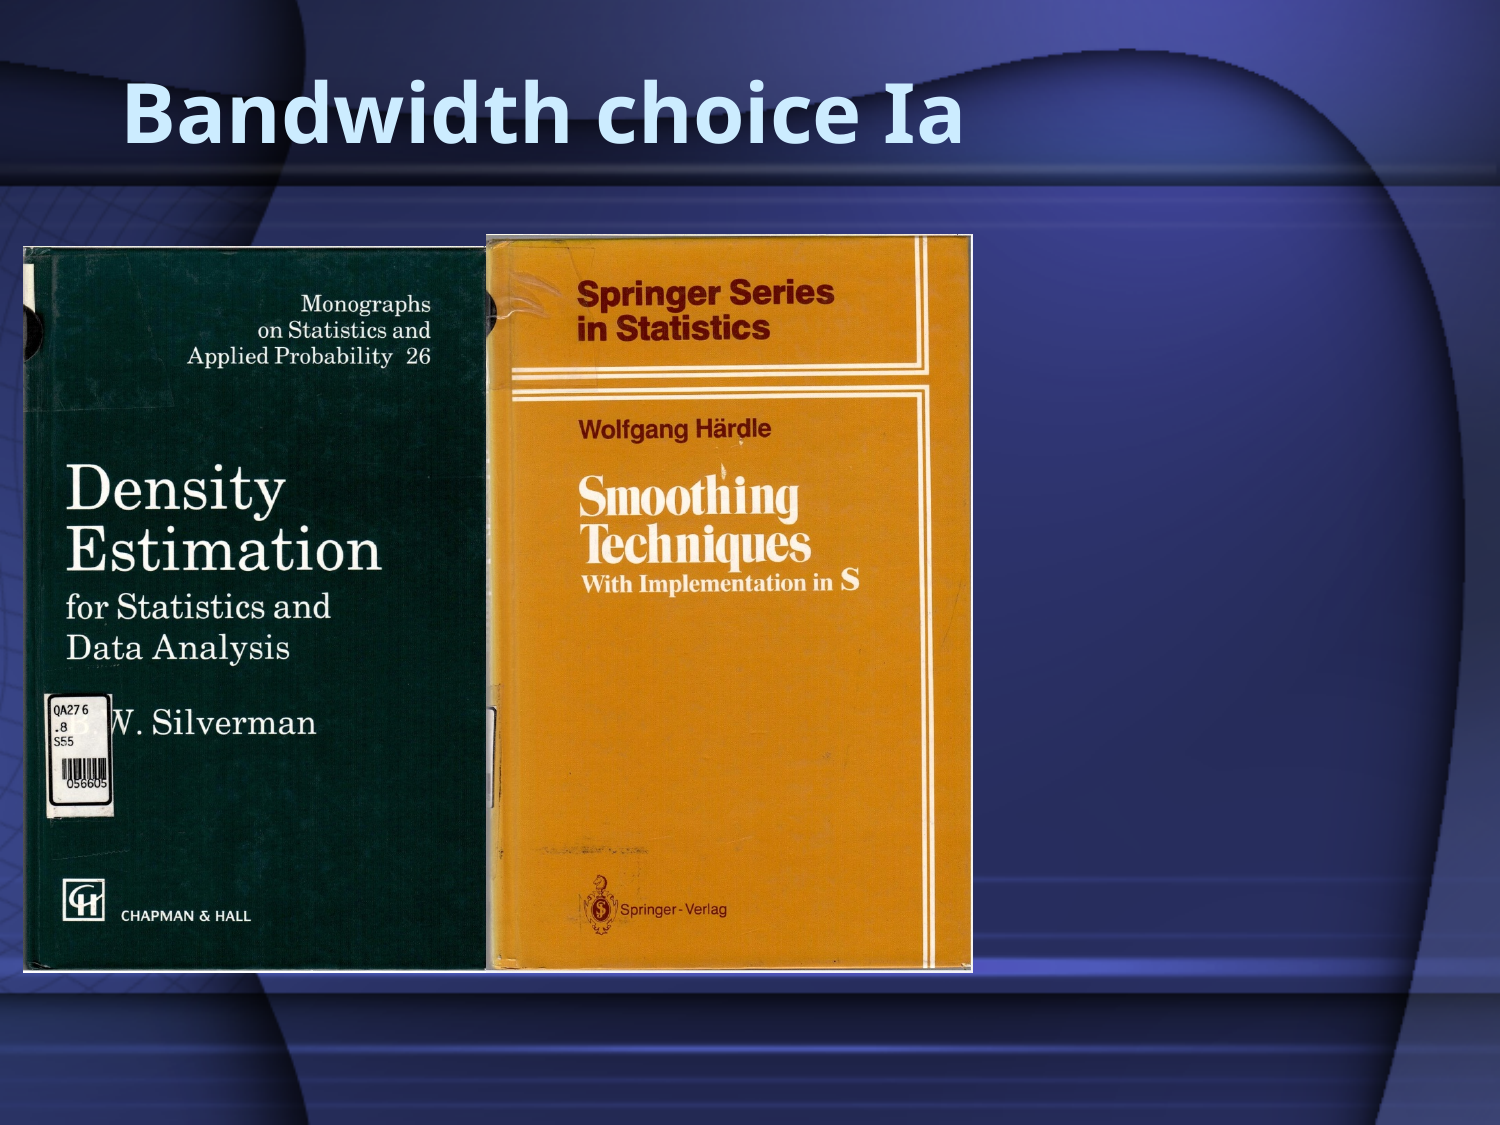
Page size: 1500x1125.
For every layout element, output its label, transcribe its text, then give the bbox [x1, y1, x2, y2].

title Bandwidth choice Ia [105, 34, 1369, 186]
picture [0, 0, 1500, 1125]
